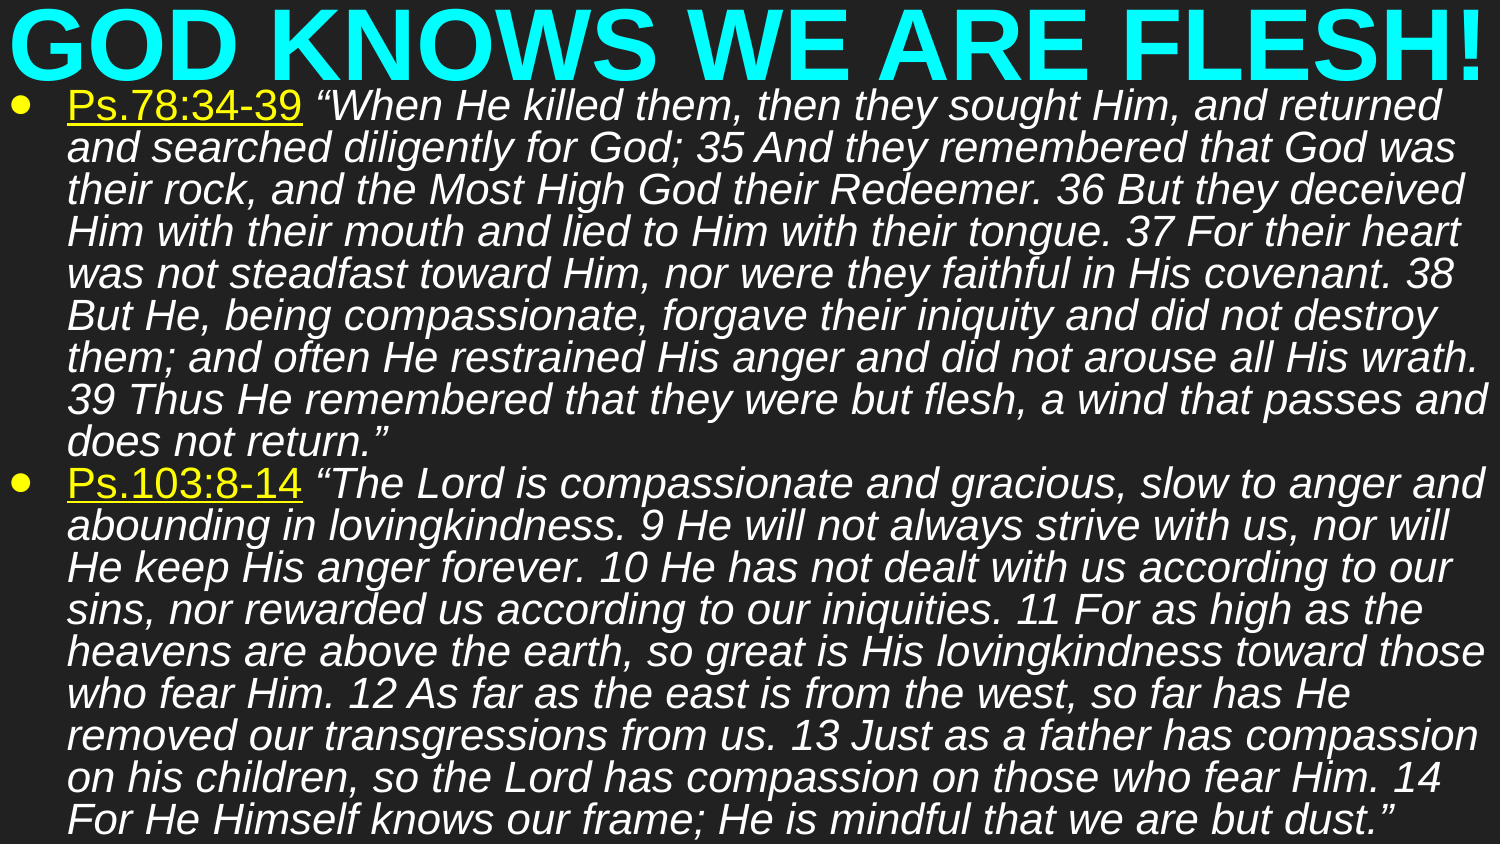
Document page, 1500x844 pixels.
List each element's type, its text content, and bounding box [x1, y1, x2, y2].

subtitle Ps.78:34-39 “When He killed them, then they sought Him, and returned and searched diligently for God; 35 And they remembered that God was their rock, and the Most High God their Redeemer. 36 But they deceived Him with their mouth and lied to Him with their tongue. 37 For their heart was not steadfast toward Him, nor were they faithful in His covenant. 38 But He, being compassionate, forgave their iniquity and did not destroy them; and often He restrained His anger and did not arouse all His wrath. 39 Thus He remembered that they were but flesh, a wind that passes and does not return.” Ps.103:8-14 “The Lord is compassionate and gracious, slow to anger and abounding in lovingkindness. 9 He will not always strive with us, nor will He keep His anger forever. 10 He has not dealt with us according to our sins, nor rewarded us according to our iniquities. 11 For as high as the heavens are above the earth, so great is His lovingkindness toward those who fear Him. 12 As far as the east is from the west, so far has He removed our transgressions from us. 13 Just as a father has compassion on his children, so the Lord has compassion on those who fear Him. 14 For He Himself knows our frame; He is mindful that we are but dust.” [0, 72, 1500, 844]
title GOD KNOWS WE ARE FLESH! [0, 0, 1500, 72]
